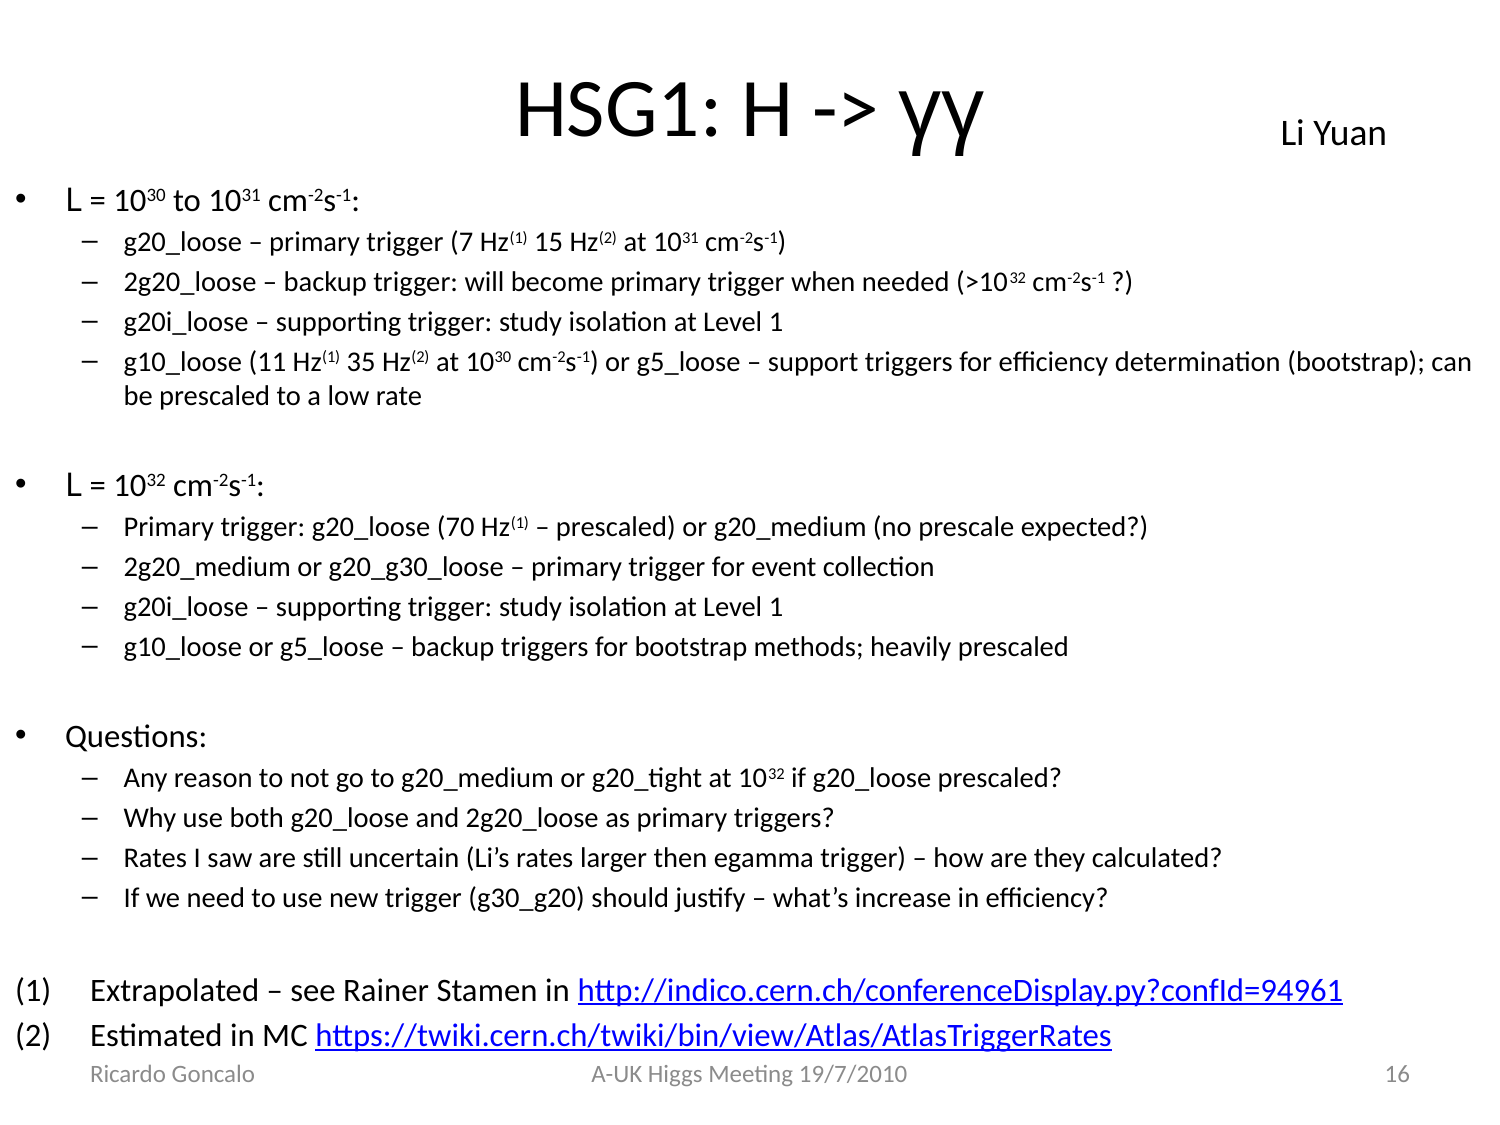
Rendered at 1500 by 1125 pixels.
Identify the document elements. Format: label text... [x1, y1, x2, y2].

text_box Li Yuan [1242, 100, 1425, 161]
list L = 1030 to 1031 cm-2s-1: g20_loose – primary trigger (7 Hz(1) 15 Hz(2) at 1031 cm-2s-1) 2g20_loose – backup trigger: will become primary trigger when needed (>1032 cm-2s-1 ?) g20i_loose – supporting trigger: study isolation at Level 1 g10_loose (11 Hz(1) 35 Hz(2) at 1030 cm-2s-1) or g5_loose – support triggers for efficiency determination (bootstrap); can be prescaled to a low rate L = 1032 cm-2s-1: Primary trigger: g20_loose (70 Hz(1) – prescaled) or g20_medium (no prescale expected?) 2g20_medium or g20_g30_loose – primary trigger for event collection g20i_loose – supporting trigger: study isolation at Level 1 g10_loose or g5_loose – backup triggers for bootstrap methods; heavily prescaled Questions: Any reason to not go to g20_medium or g20_tight at 1032 if g20_loose prescaled? Why use both g20_loose and 2g20_loose as primary triggers? Rates I saw are still uncertain (Li’s rates larger then egamma trigger) – how are they calculated? If we need to use new trigger (g30_g20) should justify – what’s increase in efficiency? Extrapolated – see Rainer Stamen in http://indico.cern.ch/conferenceDisplay.py?confId=94961 Estimated in MC https://twiki.cern.ch/twiki/bin/view/Atlas/AtlasTriggerRates [0, 170, 1500, 1079]
slide_number Ricardo Goncalo [75, 1042, 425, 1103]
footer A-UK Higgs Meeting 19/7/2010 [512, 1042, 988, 1103]
slide_number 16 [1074, 1042, 1425, 1103]
title HSG1: H -> γγ [75, 45, 1425, 161]
